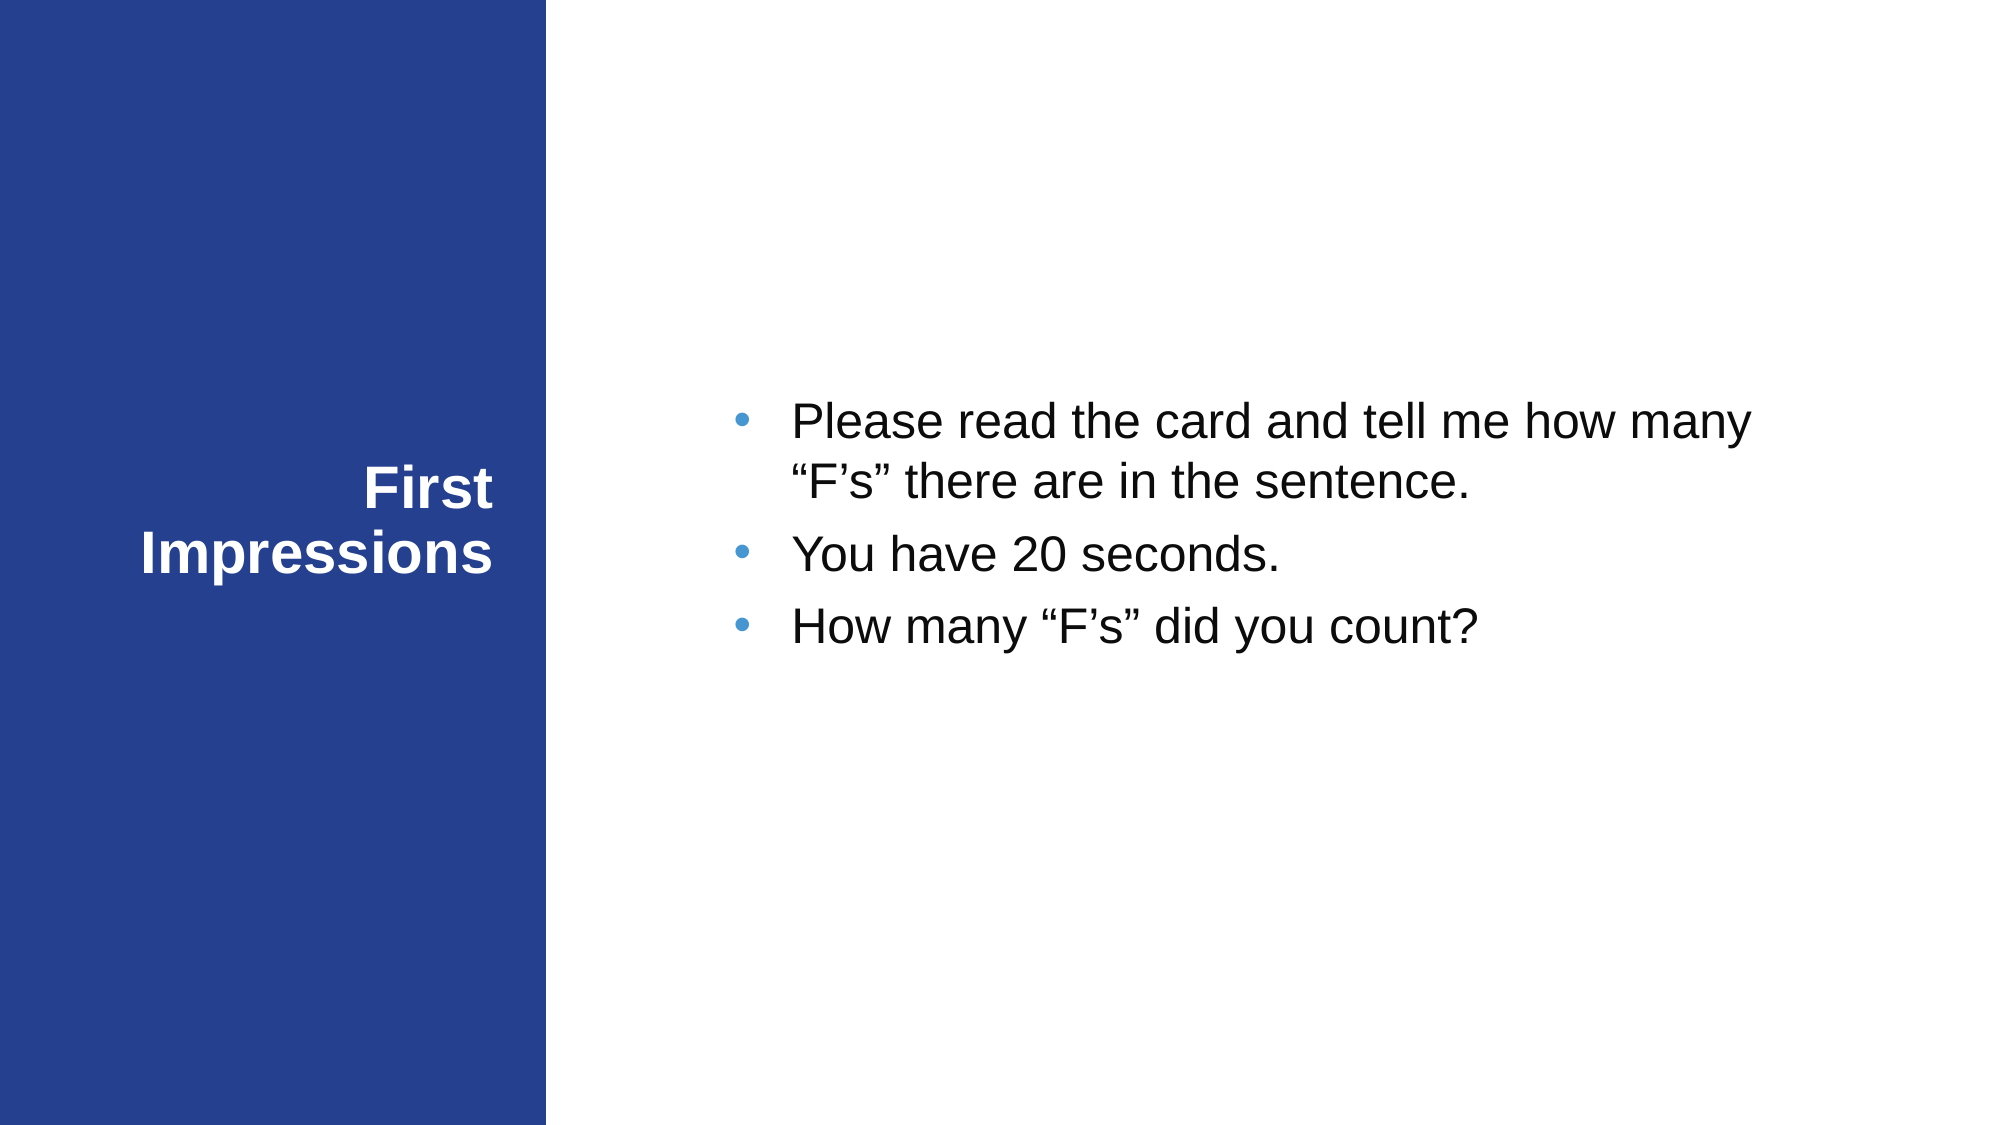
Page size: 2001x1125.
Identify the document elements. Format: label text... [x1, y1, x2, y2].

title First Impressions [37, 448, 509, 667]
list Please read the card and tell me how many “F’s” there are in the sentence. You have 20 seconds. How many “F’s” did you count? [701, 107, 1866, 1009]
